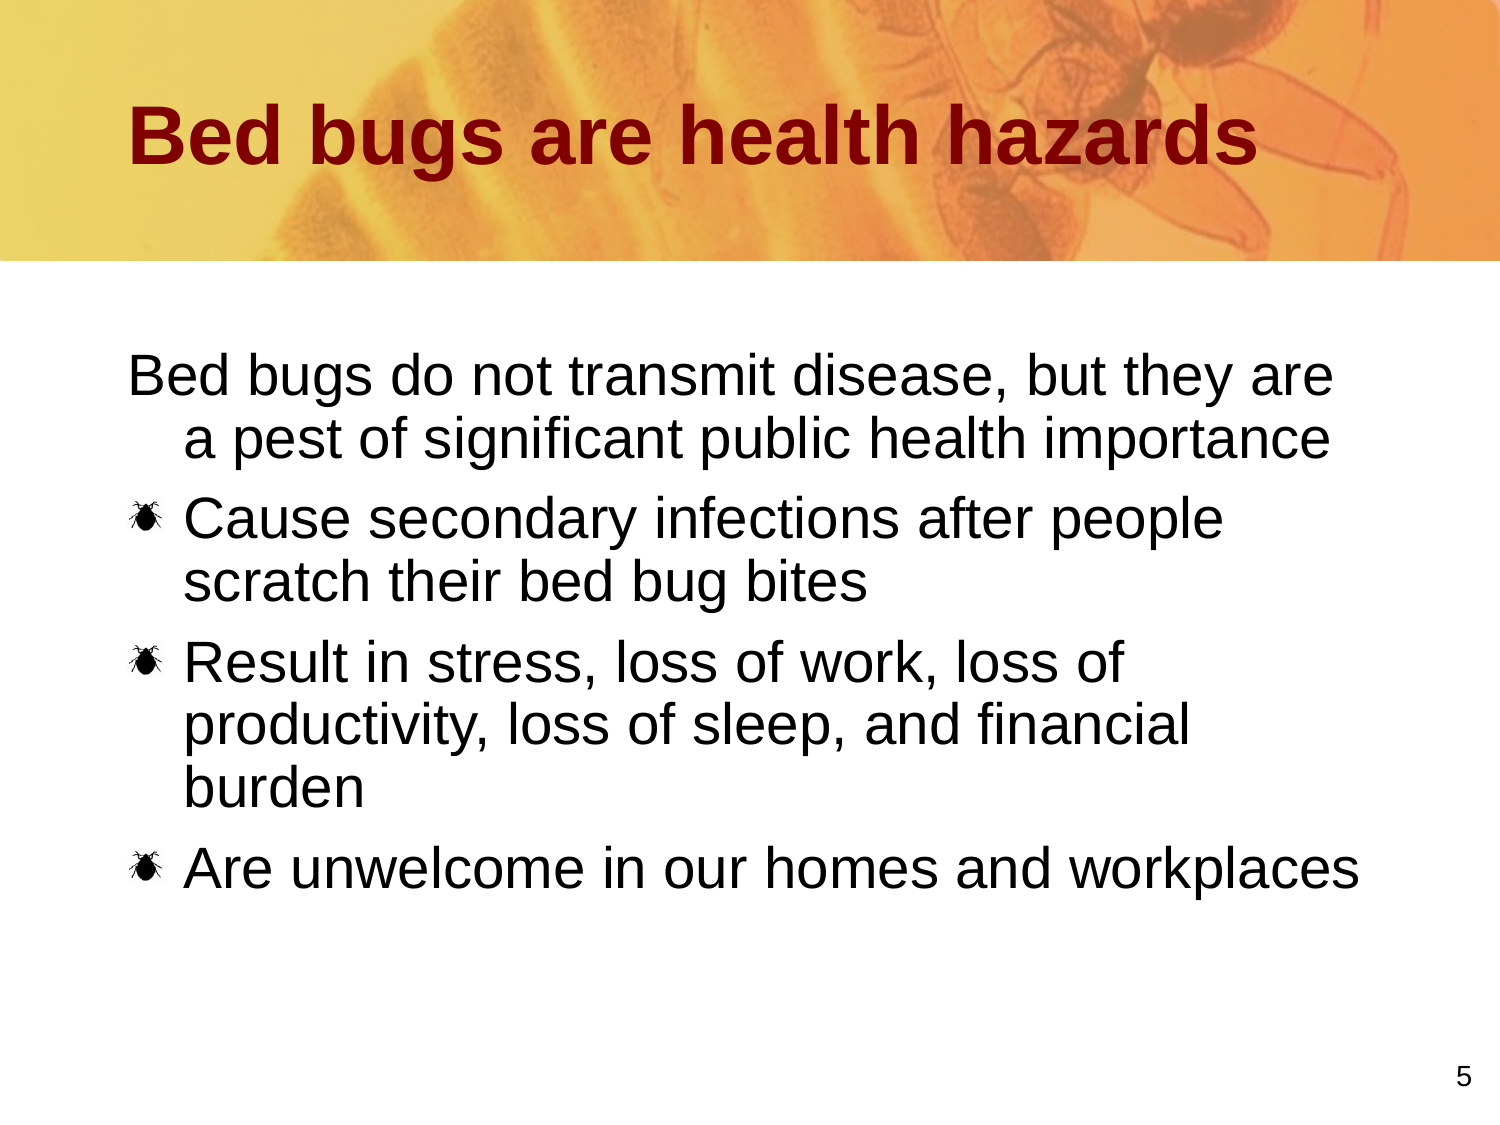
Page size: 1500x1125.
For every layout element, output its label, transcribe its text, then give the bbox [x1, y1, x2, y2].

list Bed bugs do not transmit disease, but they are a pest of significant public health importance Cause secondary infections after people scratch their bed bug bites Result in stress, loss of work, loss of productivity, loss of sleep, and financial burden Are unwelcome in our homes and workplaces [112, 337, 1388, 888]
picture [0, 0, 1500, 261]
picture [127, 849, 164, 883]
title Bed bugs are health hazards [112, 50, 1388, 213]
slide_number 5 [1212, 1049, 1488, 1125]
picture [127, 643, 164, 677]
picture [127, 499, 164, 533]
